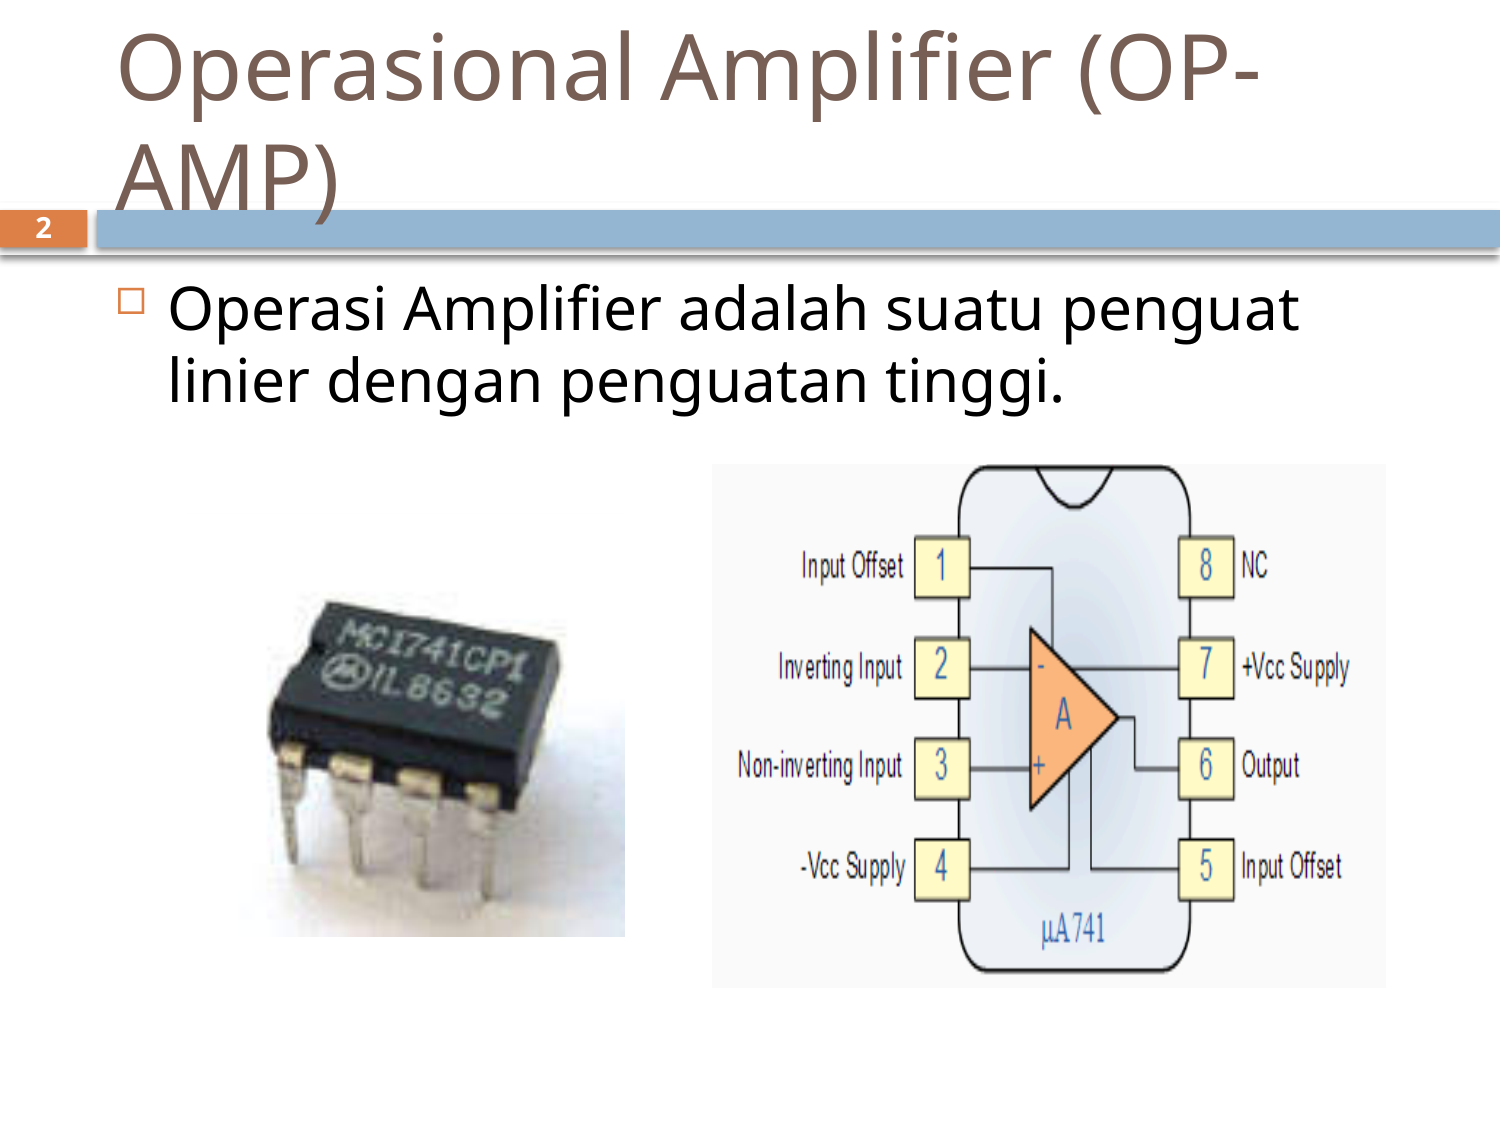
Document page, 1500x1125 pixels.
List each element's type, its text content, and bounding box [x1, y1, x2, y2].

picture [187, 512, 626, 937]
title Operasional Amplifier (OP-AMP) [100, 37, 1438, 200]
list Operasi Amplifier adalah suatu penguat linier dengan penguatan tinggi. [100, 262, 1438, 1000]
slide_number 2 [0, 208, 88, 249]
picture [712, 464, 1387, 988]
